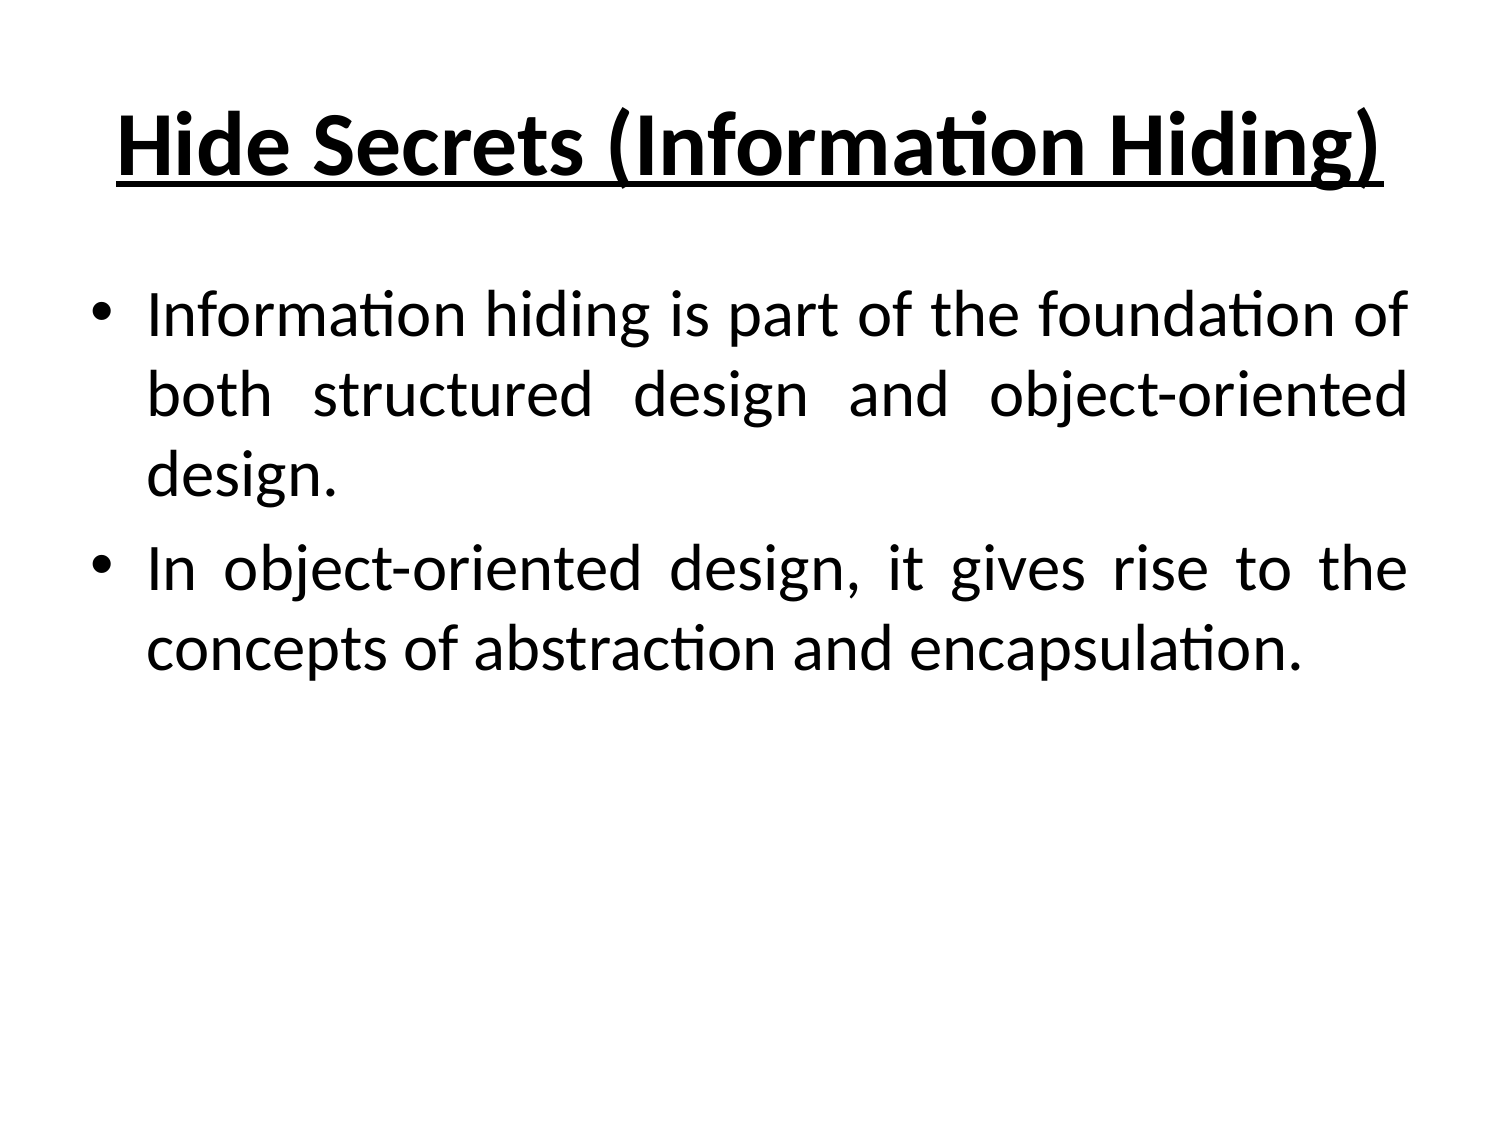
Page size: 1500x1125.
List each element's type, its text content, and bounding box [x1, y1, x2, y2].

list Information hiding is part of the foundation of both structured design and object-oriented design. In object-oriented design, it gives rise to the concepts of abstraction and encapsulation. [75, 262, 1425, 1005]
title Hide Secrets (Information Hiding) [75, 45, 1425, 233]
